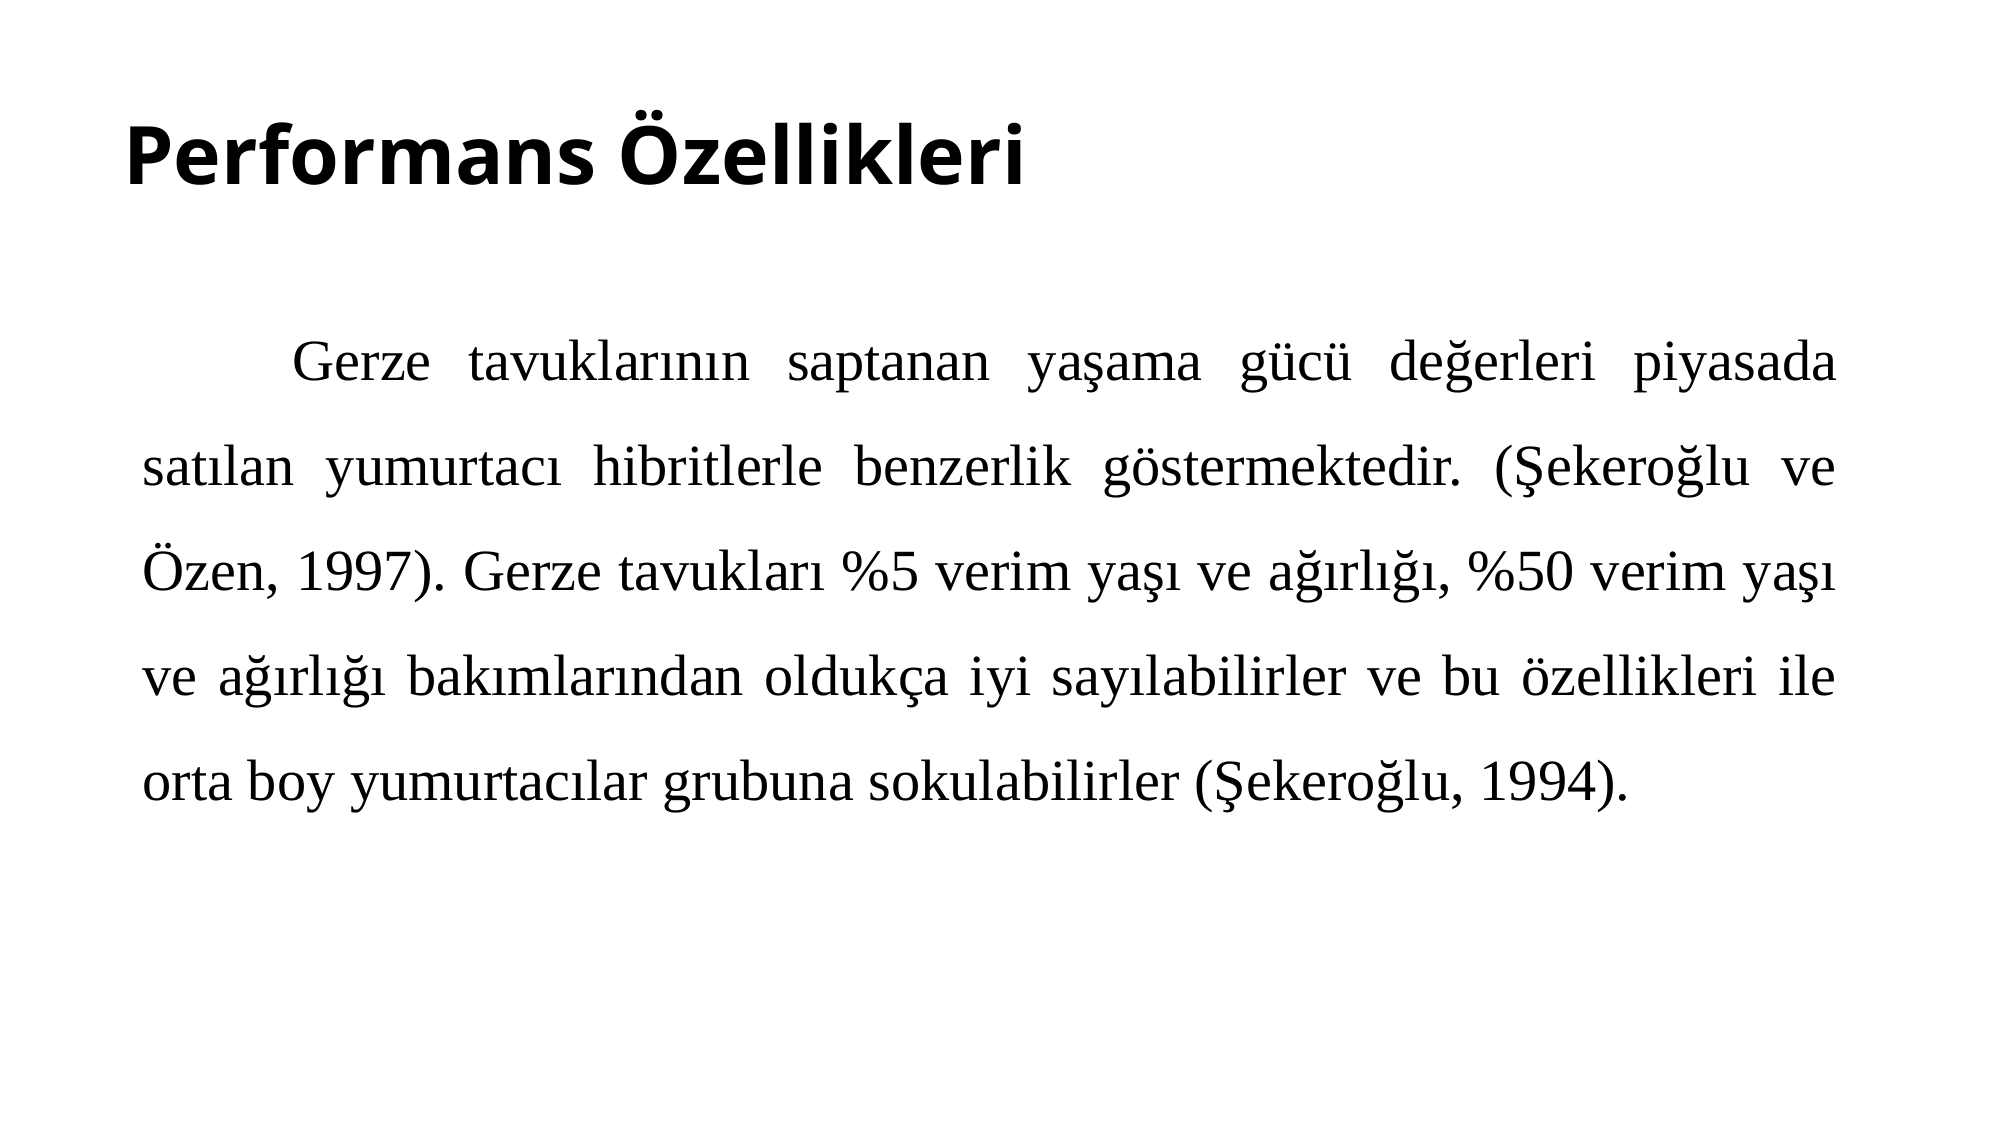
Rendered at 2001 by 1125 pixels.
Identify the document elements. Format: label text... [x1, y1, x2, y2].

list Gerze tavuklarının saptanan yaşama gücü değerleri piyasada satılan yumurtacı hibritlerle benzerlik göstermektedir. (Şekeroğlu ve Özen, 1997). Gerze tavukları %5 verim yaşı ve ağırlığı, %50 verim yaşı ve ağırlığı bakımlarından oldukça iyi sayılabilirler ve bu özellikleri ile orta boy yumurtacılar grubuna sokulabilirler (Şekeroğlu, 1994). [127, 279, 1853, 994]
title Performans Özellikleri [108, 19, 1834, 210]
